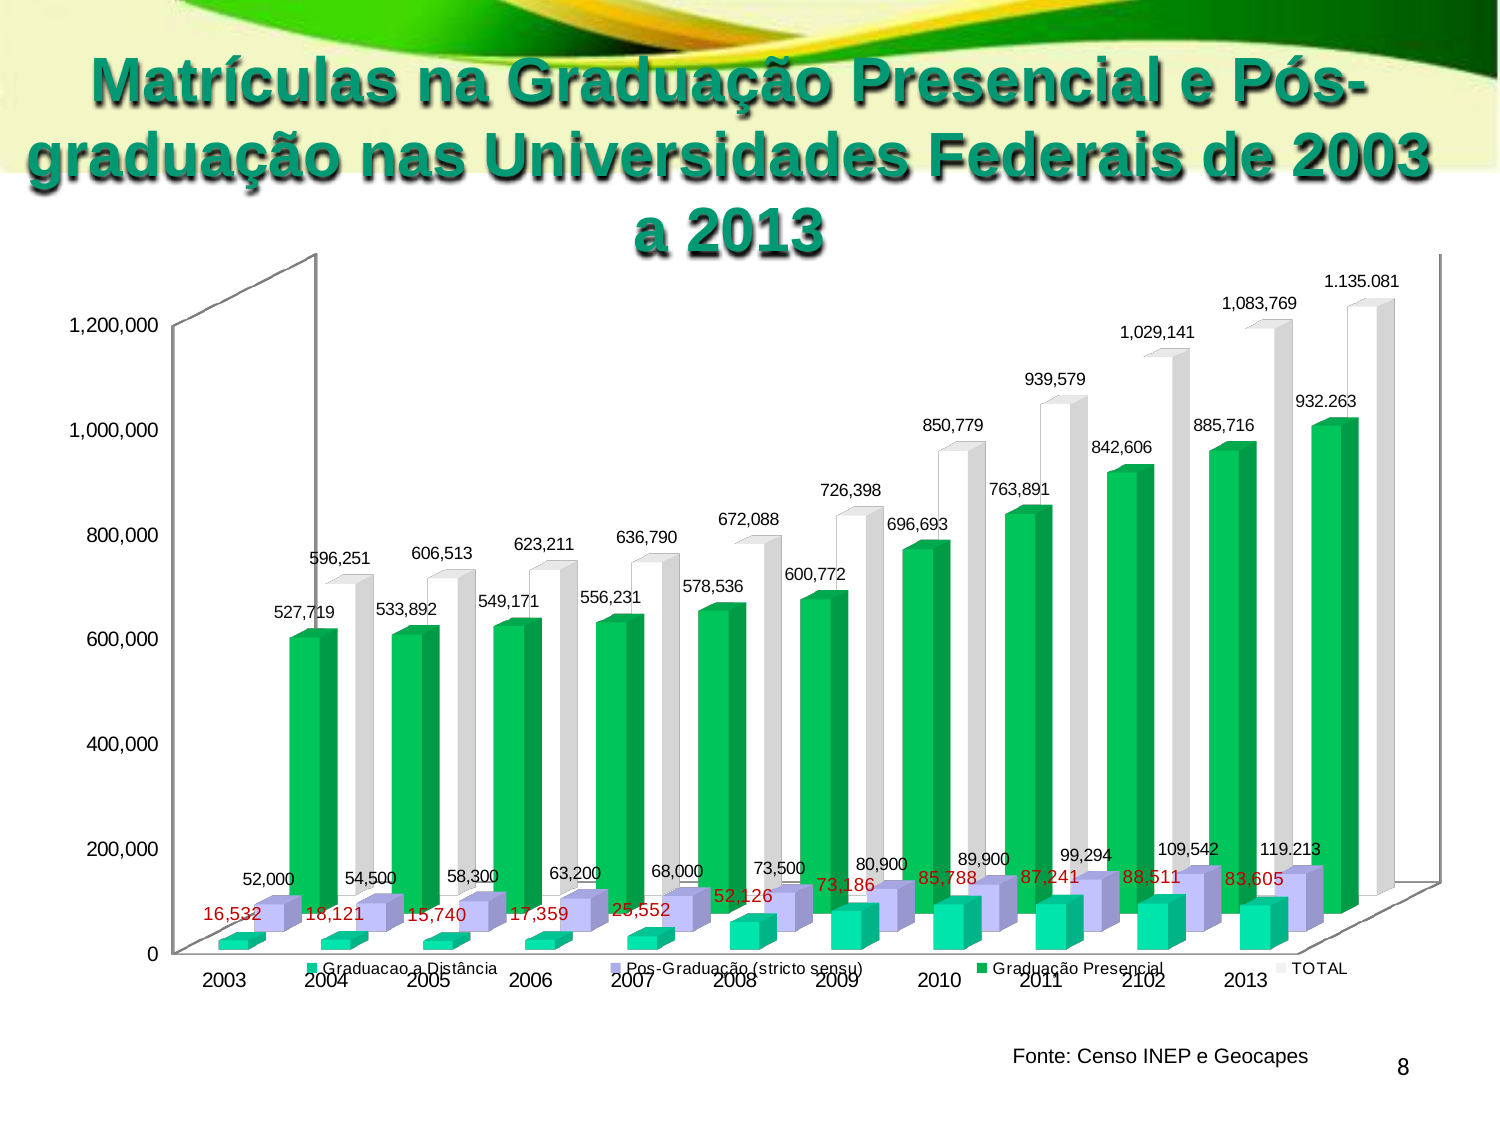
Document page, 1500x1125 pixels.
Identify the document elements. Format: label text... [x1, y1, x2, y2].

text_box Fonte: Censo INEP e Geocapes [998, 1035, 1353, 1075]
chart [41, 219, 1459, 1024]
slide_number 8 [1074, 1042, 1425, 1120]
text_box Matrículas na Graduação Presencial e Pós-graduação nas Universidades Federais de 2003 a 2013 [0, 180, 1459, 272]
picture [0, 0, 1500, 173]
